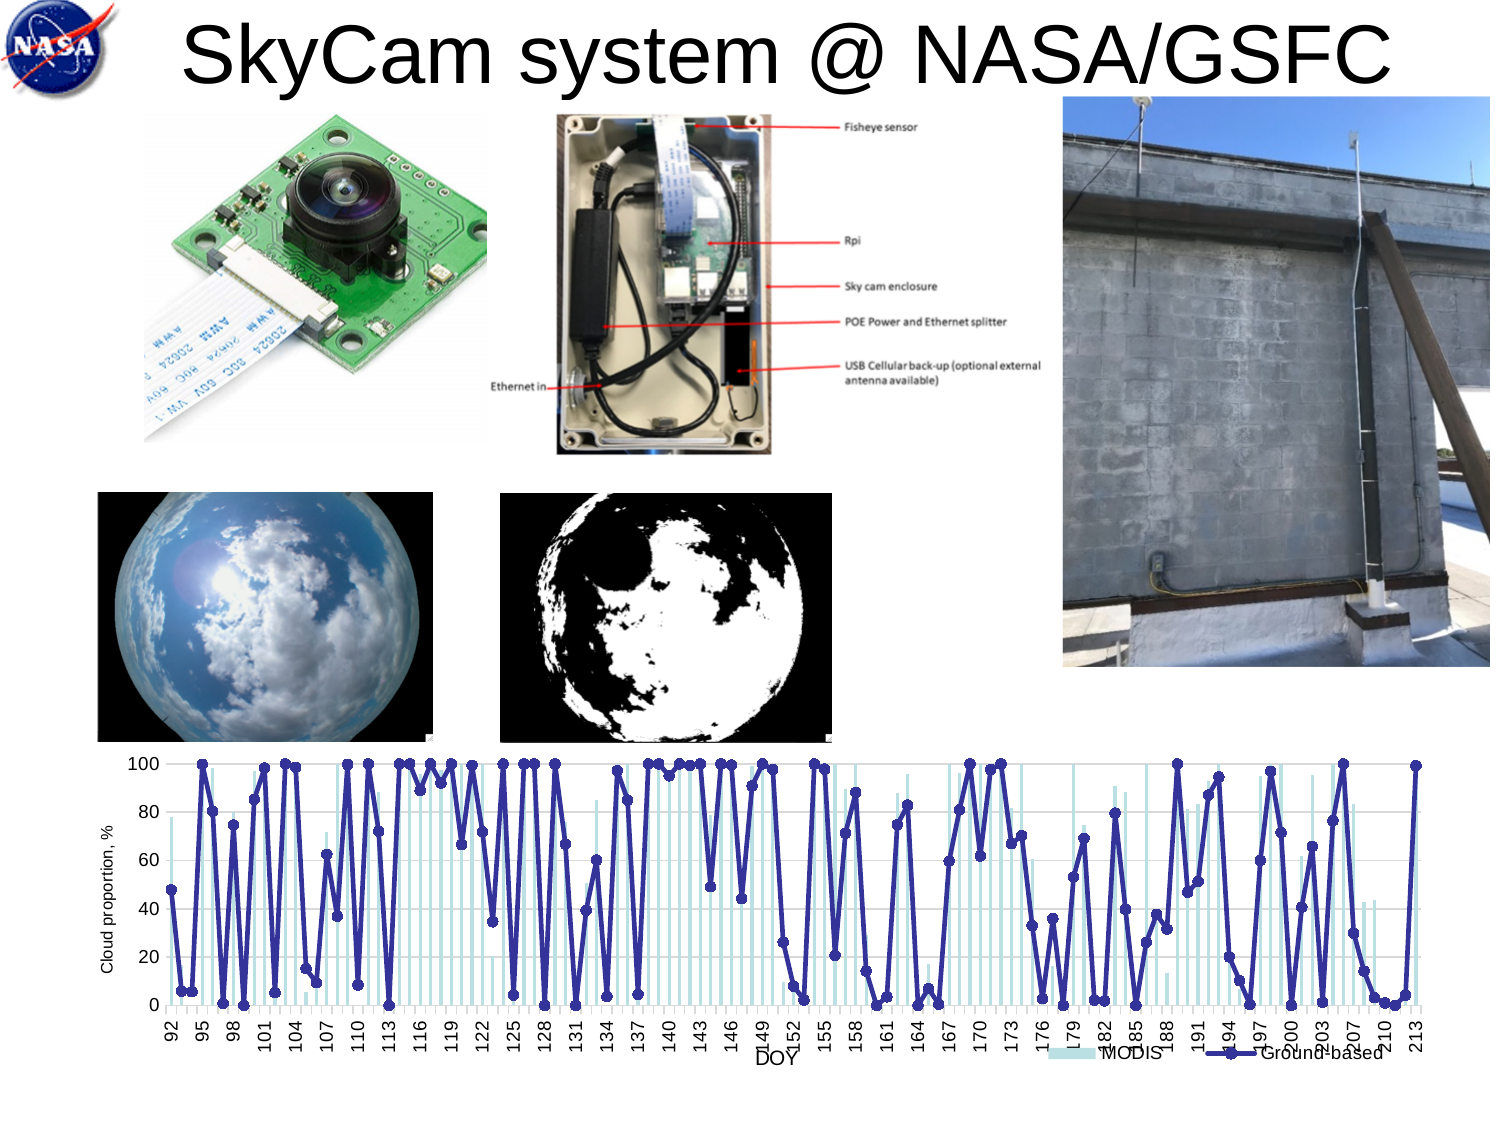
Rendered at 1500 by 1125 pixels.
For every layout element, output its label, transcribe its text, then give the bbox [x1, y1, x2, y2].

picture [97, 492, 433, 743]
title SkyCam system @ NASA/GSFC [112, 0, 1463, 145]
chart [89, 746, 1440, 1077]
picture [143, 97, 1500, 666]
picture [0, 0, 112, 104]
picture [499, 493, 832, 743]
